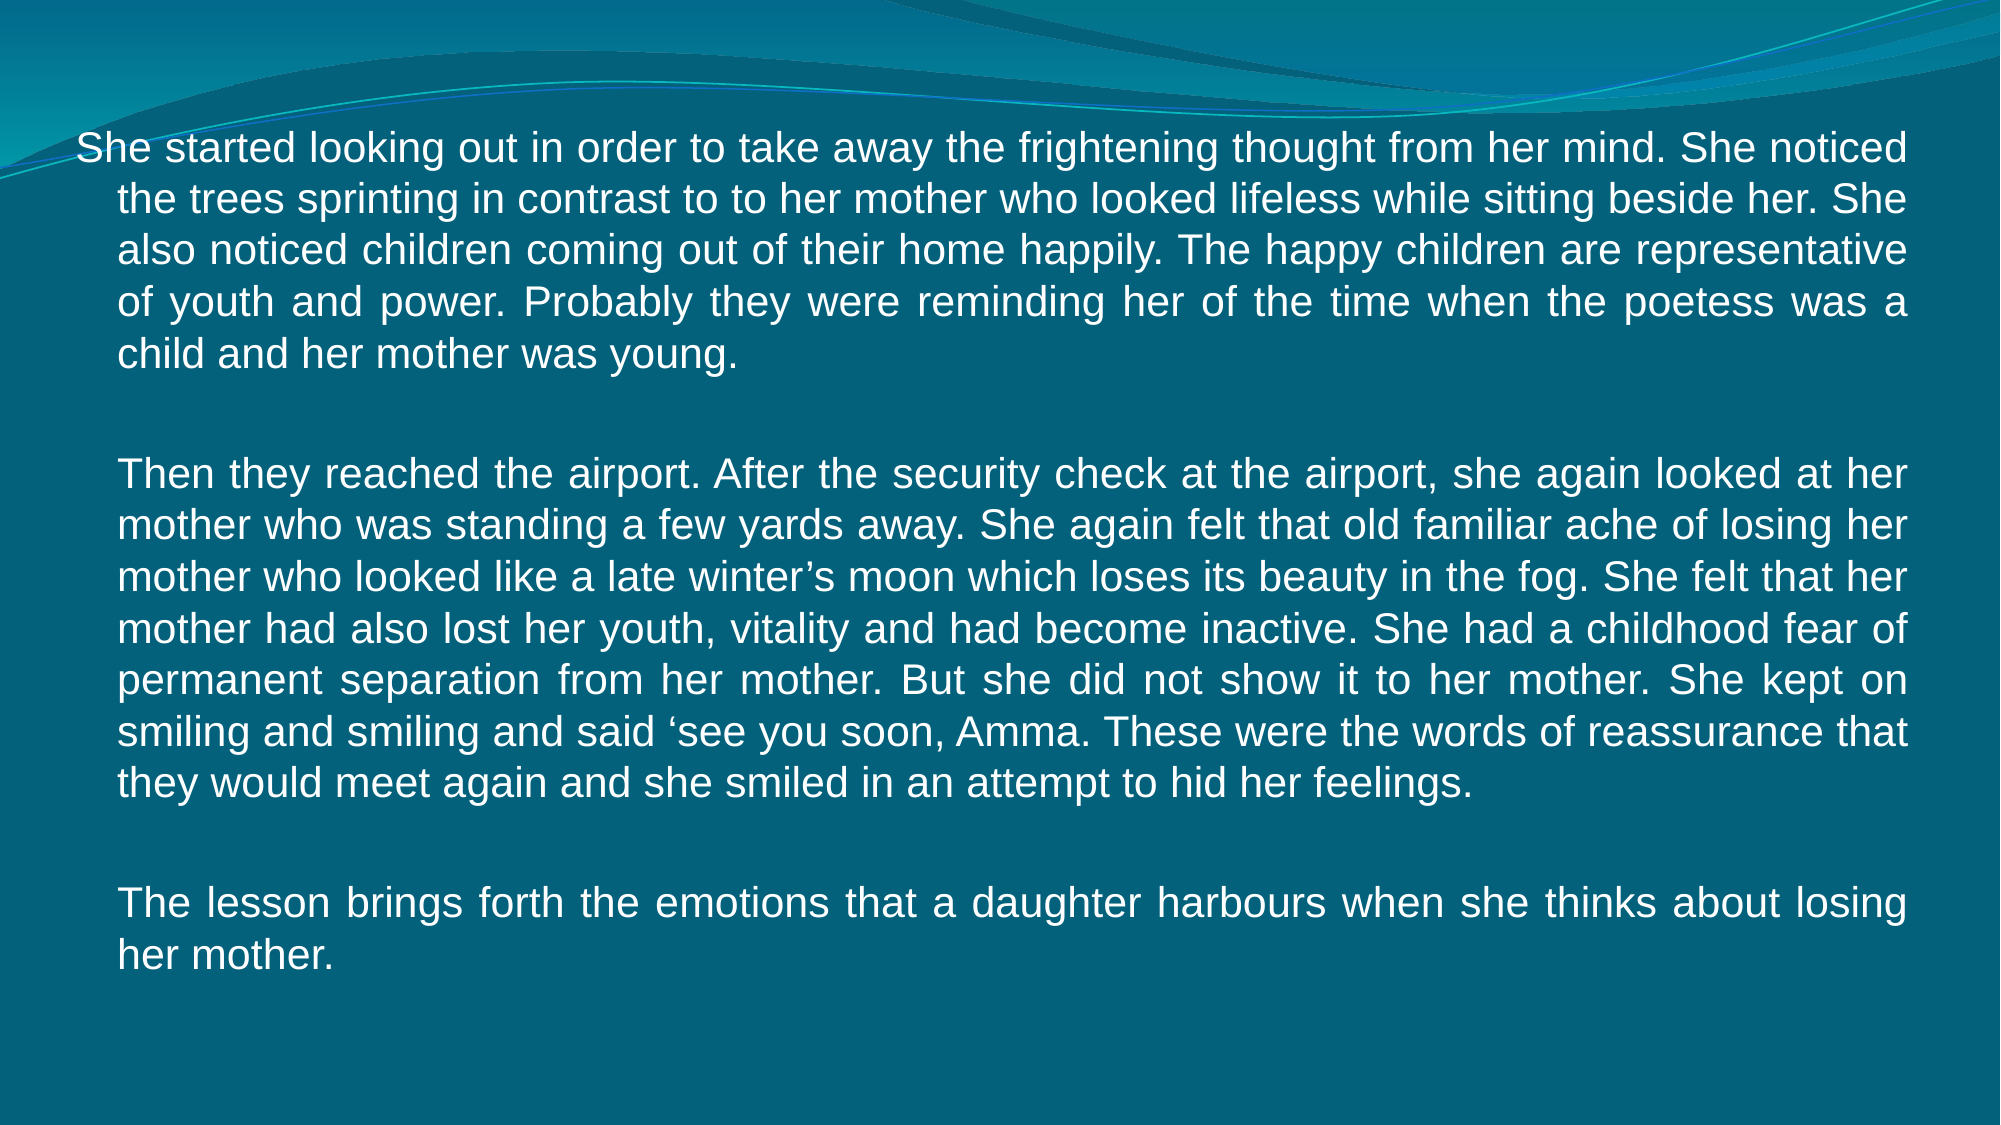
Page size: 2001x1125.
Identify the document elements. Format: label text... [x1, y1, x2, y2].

list She started looking out in order to take away the frightening thought from her mind. She noticed the trees sprinting in contrast to to her mother who looked lifeless while sitting beside her. She also noticed children coming out of their home happily. The happy children are representative of youth and power. Probably they were reminding her of the time when the poetess was a child and her mother was young. Then they reached the airport. After the security check at the airport, she again looked at her mother who was standing a few yards away. She again felt that old familiar ache of losing her mother who looked like a late winter’s moon which loses its beauty in the fog. She felt that her mother had also lost her youth, vitality and had become inactive. She had a childhood fear of permanent separation from her mother. But she did not show it to her mother. She kept on smiling and smiling and said ‘see you soon, Amma. These were the words of reassurance that they would meet again and she smiled in an attempt to hid her feelings. The lesson brings forth the emotions that a daughter harbours when she thinks about losing her mother. [60, 51, 1926, 1038]
